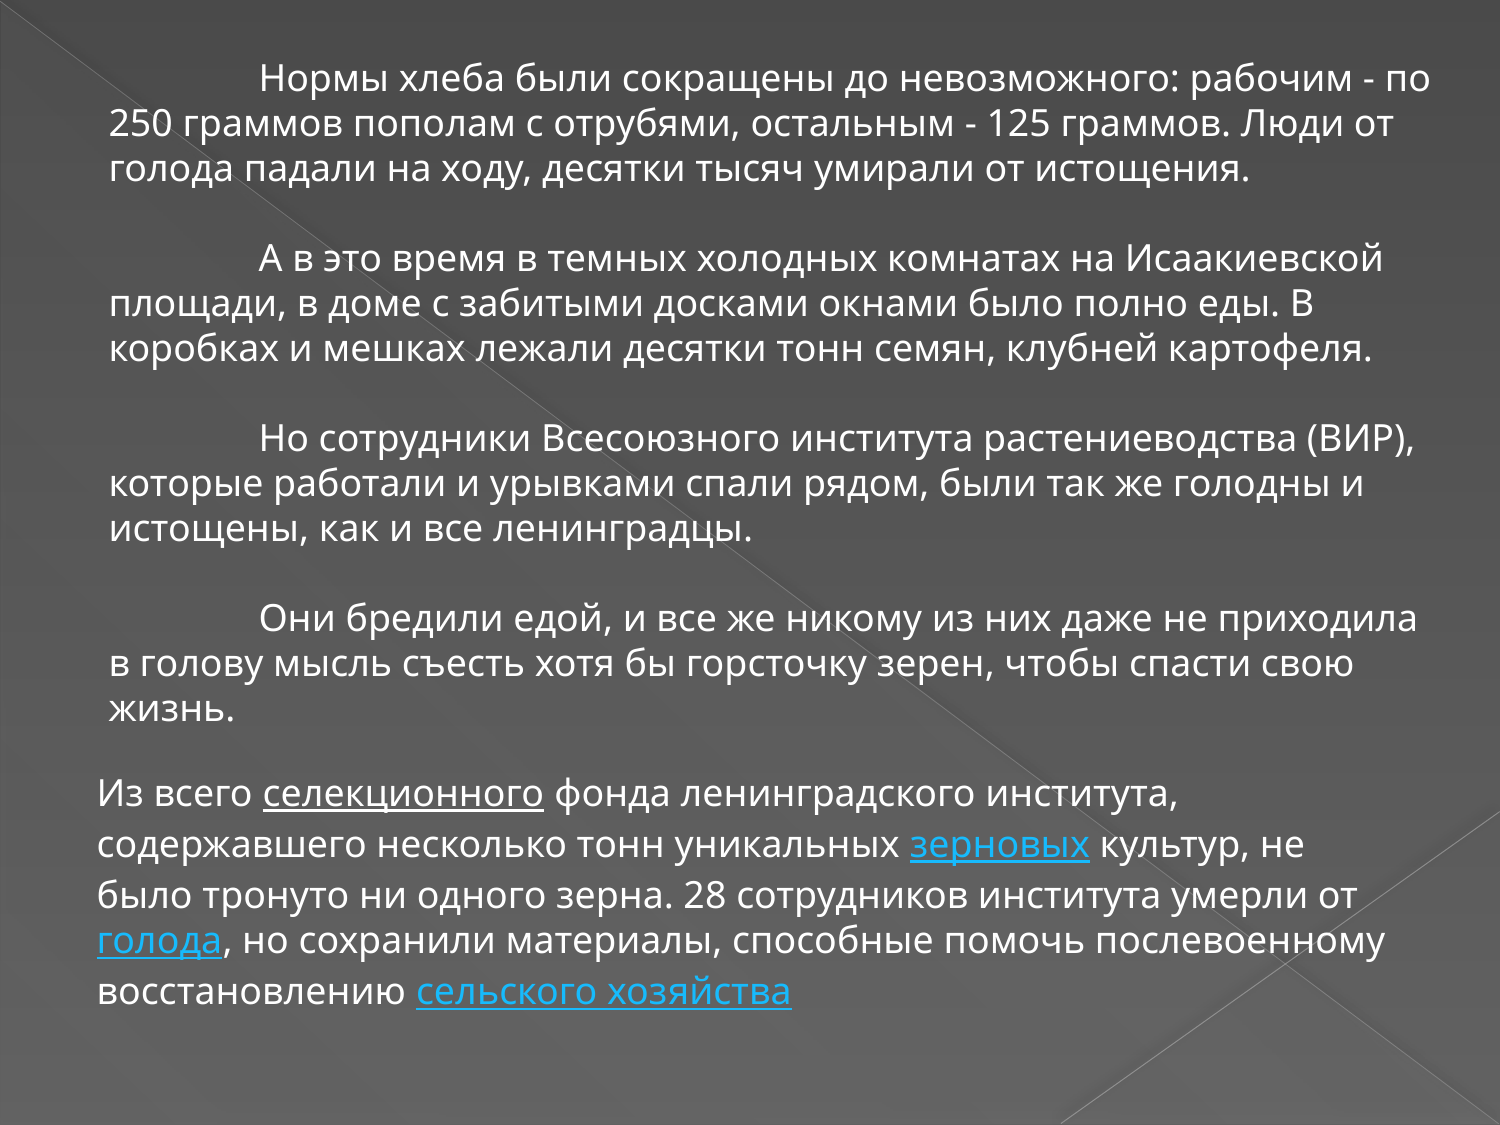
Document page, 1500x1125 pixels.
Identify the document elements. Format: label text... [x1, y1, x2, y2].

text_box Нормы хлеба были сокращены до невозможного: рабочим - по 250 граммов пополам с отрубями, остальным - 125 граммов. Люди от голода падали на ходу, десятки тысяч умирали от истощения. А в это время в темных холодных комнатах на Исаакиевской площади, в доме с забитыми досками окнами было полно еды. В коробках и мешках лежали десятки тонн семян, клубней картофеля. Но сотрудники Всесоюзного института растениеводства (ВИР), которые работали и урывками спали рядом, были так же голодны и истощены, как и все ленинградцы. Они бредили едой, и все же никому из них даже не приходила в голову мысль съесть хотя бы горсточку зерен, чтобы спасти свою жизнь. [93, 46, 1465, 737]
text_box Из всего селекционного фонда ленинградского института, содержавшего несколько тонн уникальных зерновых культур, не было тронуто ни одного зерна. 28 сотрудников института умерли от голода, но сохранили материалы, способные помочь послевоенному восстановлению сельского хозяйства [81, 761, 1418, 1026]
